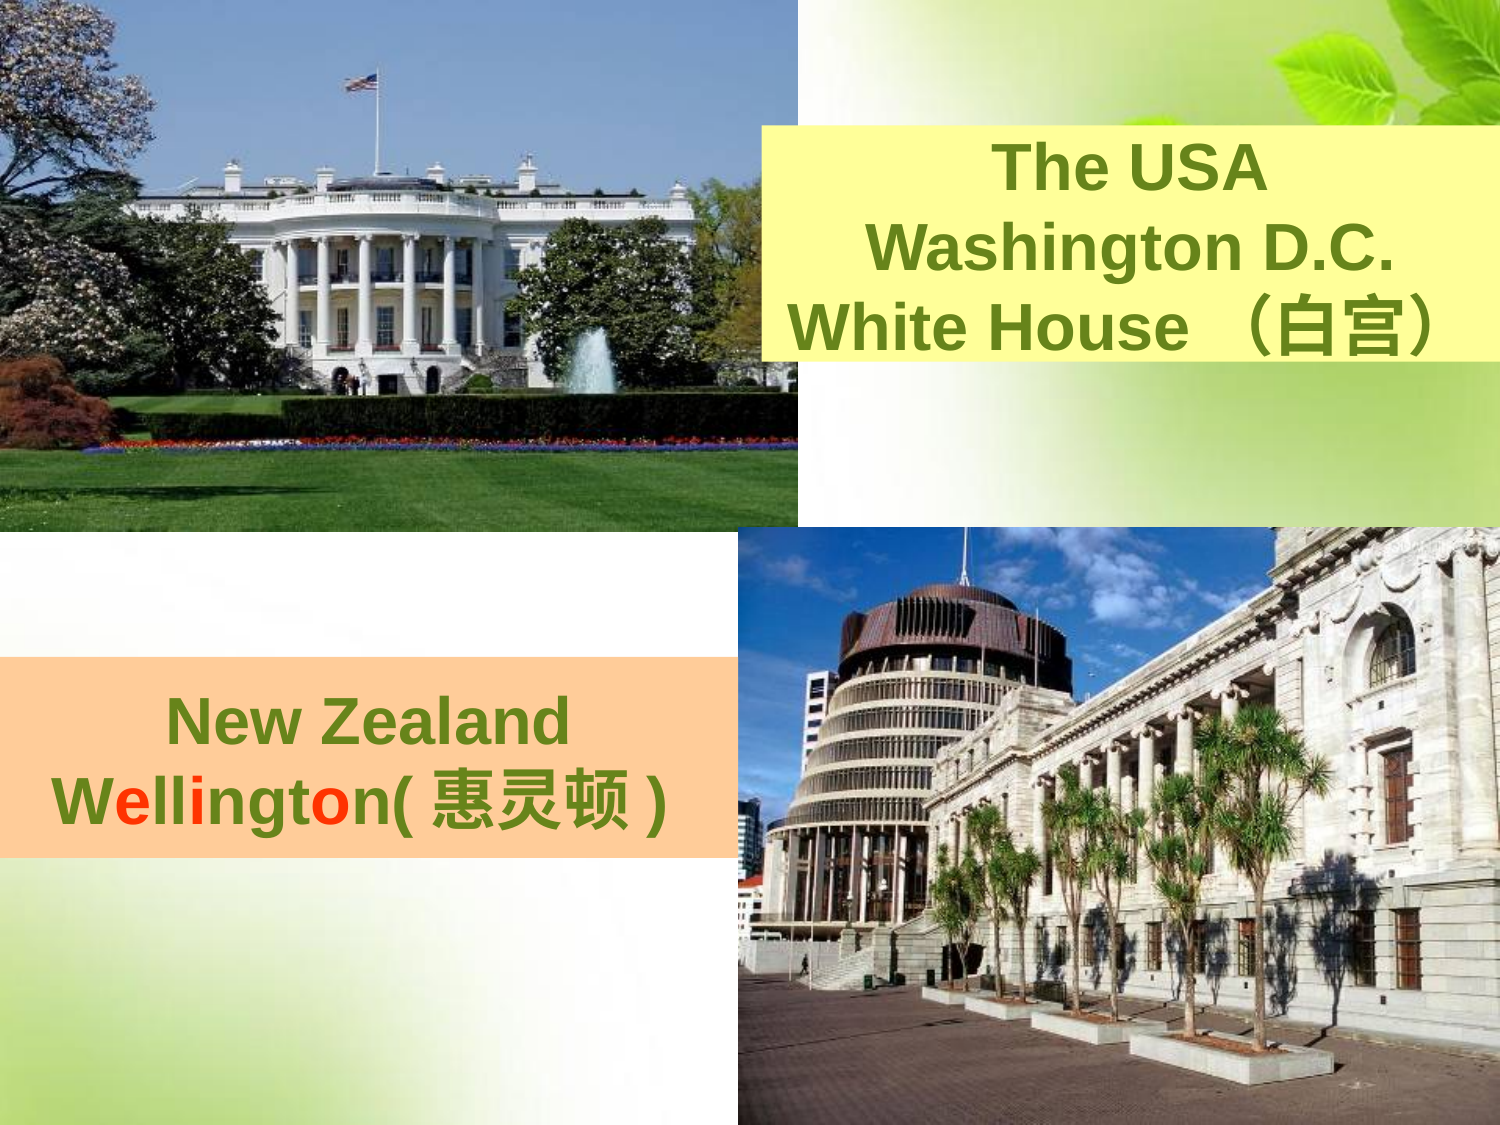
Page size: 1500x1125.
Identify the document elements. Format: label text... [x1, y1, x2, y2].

text_box The USA Washington D.C. White House（白宫） [798, 125, 1500, 362]
text_box New Zealand Wellington(惠灵顿) [0, 656, 738, 858]
picture [0, 0, 1500, 1125]
